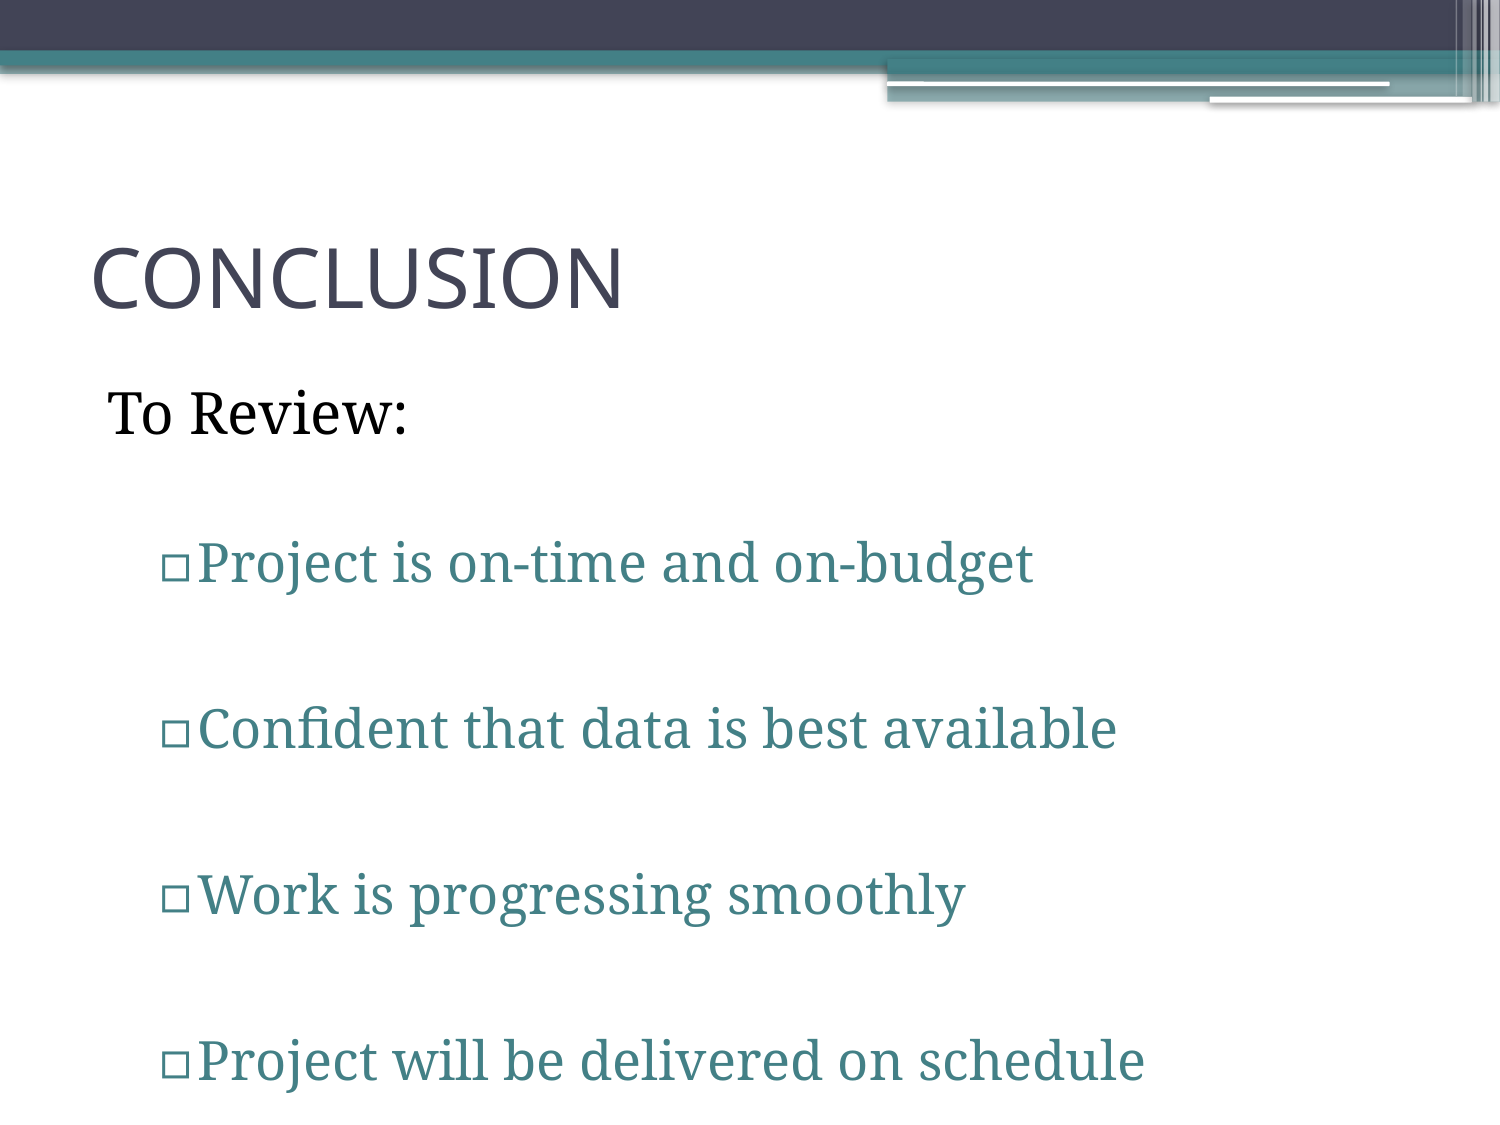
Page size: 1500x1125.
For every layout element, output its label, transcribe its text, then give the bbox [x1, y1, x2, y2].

list To Review: Project is on-time and on-budget Confident that data is best available Work is progressing smoothly Project will be delivered on schedule [75, 368, 1425, 1079]
title CONCLUSION [75, 187, 1425, 363]
